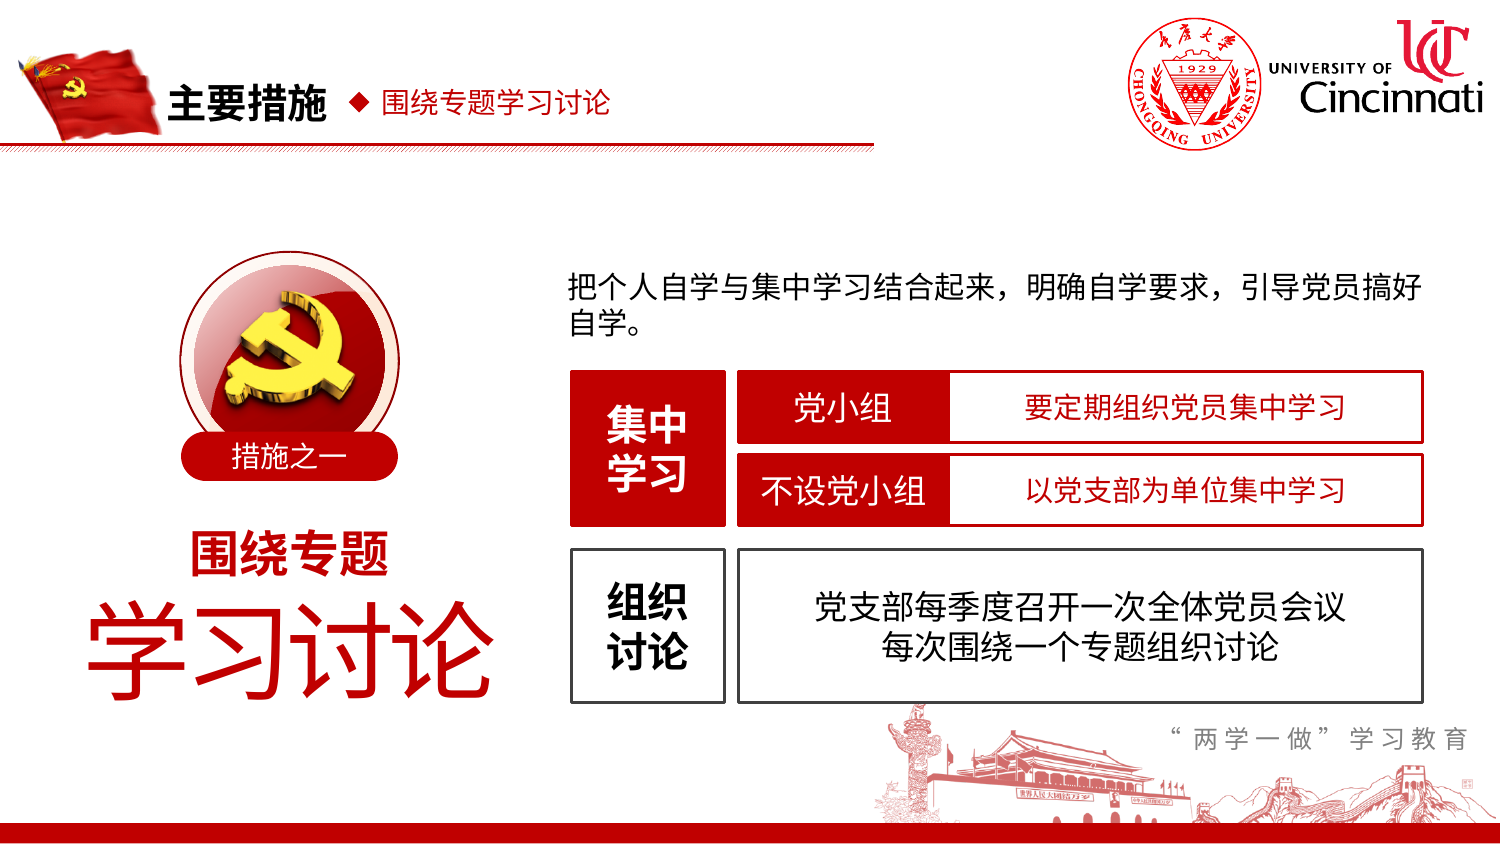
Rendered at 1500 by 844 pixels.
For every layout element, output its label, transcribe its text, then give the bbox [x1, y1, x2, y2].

text_box 以党支部为单位集中学习 [946, 452, 1425, 527]
text_box [191, 479, 388, 484]
text_box 把个人自学与集中学习结合起来，明确自学要求，引导党员搞好自学。 [567, 268, 1424, 341]
text_box 党支部每季度召开一次全体党员会议 每次围绕一个专题组织讨论 [736, 547, 1425, 705]
text_box 要定期组织党员集中学习 [946, 370, 1425, 445]
text_box 集中 学习 [569, 370, 727, 527]
list 围绕专题学习讨论 [366, 77, 879, 128]
picture [1056, 0, 1483, 163]
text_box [180, 251, 400, 471]
text_box 围绕专题 [180, 522, 399, 583]
picture [18, 34, 164, 143]
text_box 党小组 [736, 370, 946, 445]
text_box 不设党小组 [736, 452, 946, 527]
text_box 组织讨论 [569, 547, 727, 705]
picture [874, 701, 1496, 824]
list 主要措施 [151, 70, 352, 135]
text_box 学习讨论 [72, 584, 506, 715]
